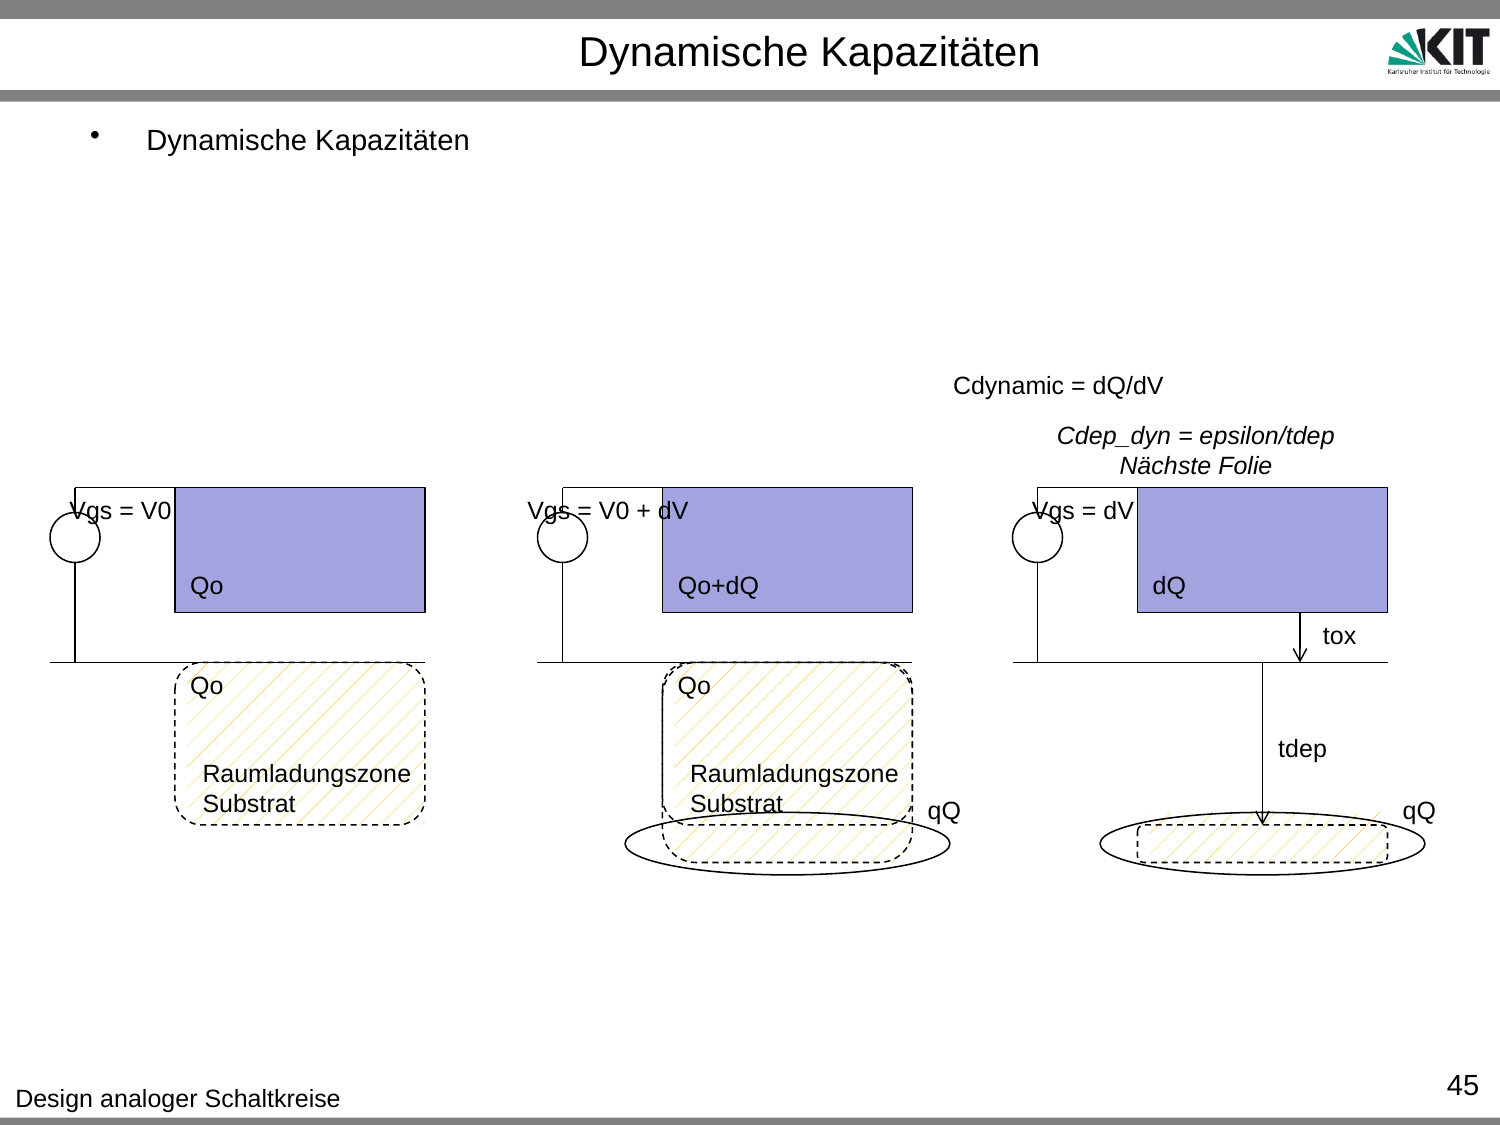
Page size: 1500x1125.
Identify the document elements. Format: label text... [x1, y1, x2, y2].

text_box Qo [175, 671, 239, 708]
slide_number 45 [1364, 1058, 1495, 1094]
list Dynamische Kapazitäten [75, 113, 1425, 188]
text_box Qo [175, 562, 239, 608]
text_box [50, 524, 101, 563]
text_box Qo [662, 671, 727, 708]
text_box Raumladungszone Substrat [187, 749, 427, 825]
text_box [419, 667, 425, 682]
text_box tdep [1266, 725, 1342, 770]
text_box Vgs = V0 + dV [512, 487, 704, 533]
text_box [662, 487, 913, 613]
text_box dQ [1137, 562, 1202, 608]
text_box [1137, 487, 1388, 613]
text_box Cdynamic = dQ/dV [938, 362, 1180, 408]
text_box [174, 671, 425, 821]
text_box [624, 812, 950, 875]
text_box qQ [912, 787, 977, 833]
text_box Vgs = V0 [54, 487, 187, 533]
text_box qQ [1387, 787, 1452, 833]
text_box Qo+dQ [663, 562, 775, 608]
text_box Vgs = dV [1017, 487, 1150, 533]
title Dynamische Kapazitäten [194, 21, 1425, 79]
text_box [906, 663, 913, 684]
text_box [1012, 523, 1063, 563]
picture [1425, 28, 1490, 75]
text_box Cdep_dyn = epsilon/tdep Nächste Folie [1042, 412, 1351, 488]
text_box [662, 671, 913, 823]
text_box [1294, 812, 1387, 823]
text_box tox [1307, 612, 1372, 658]
text_box [1149, 812, 1231, 821]
text_box [174, 487, 425, 613]
text_box [1100, 812, 1426, 875]
text_box [537, 533, 588, 563]
